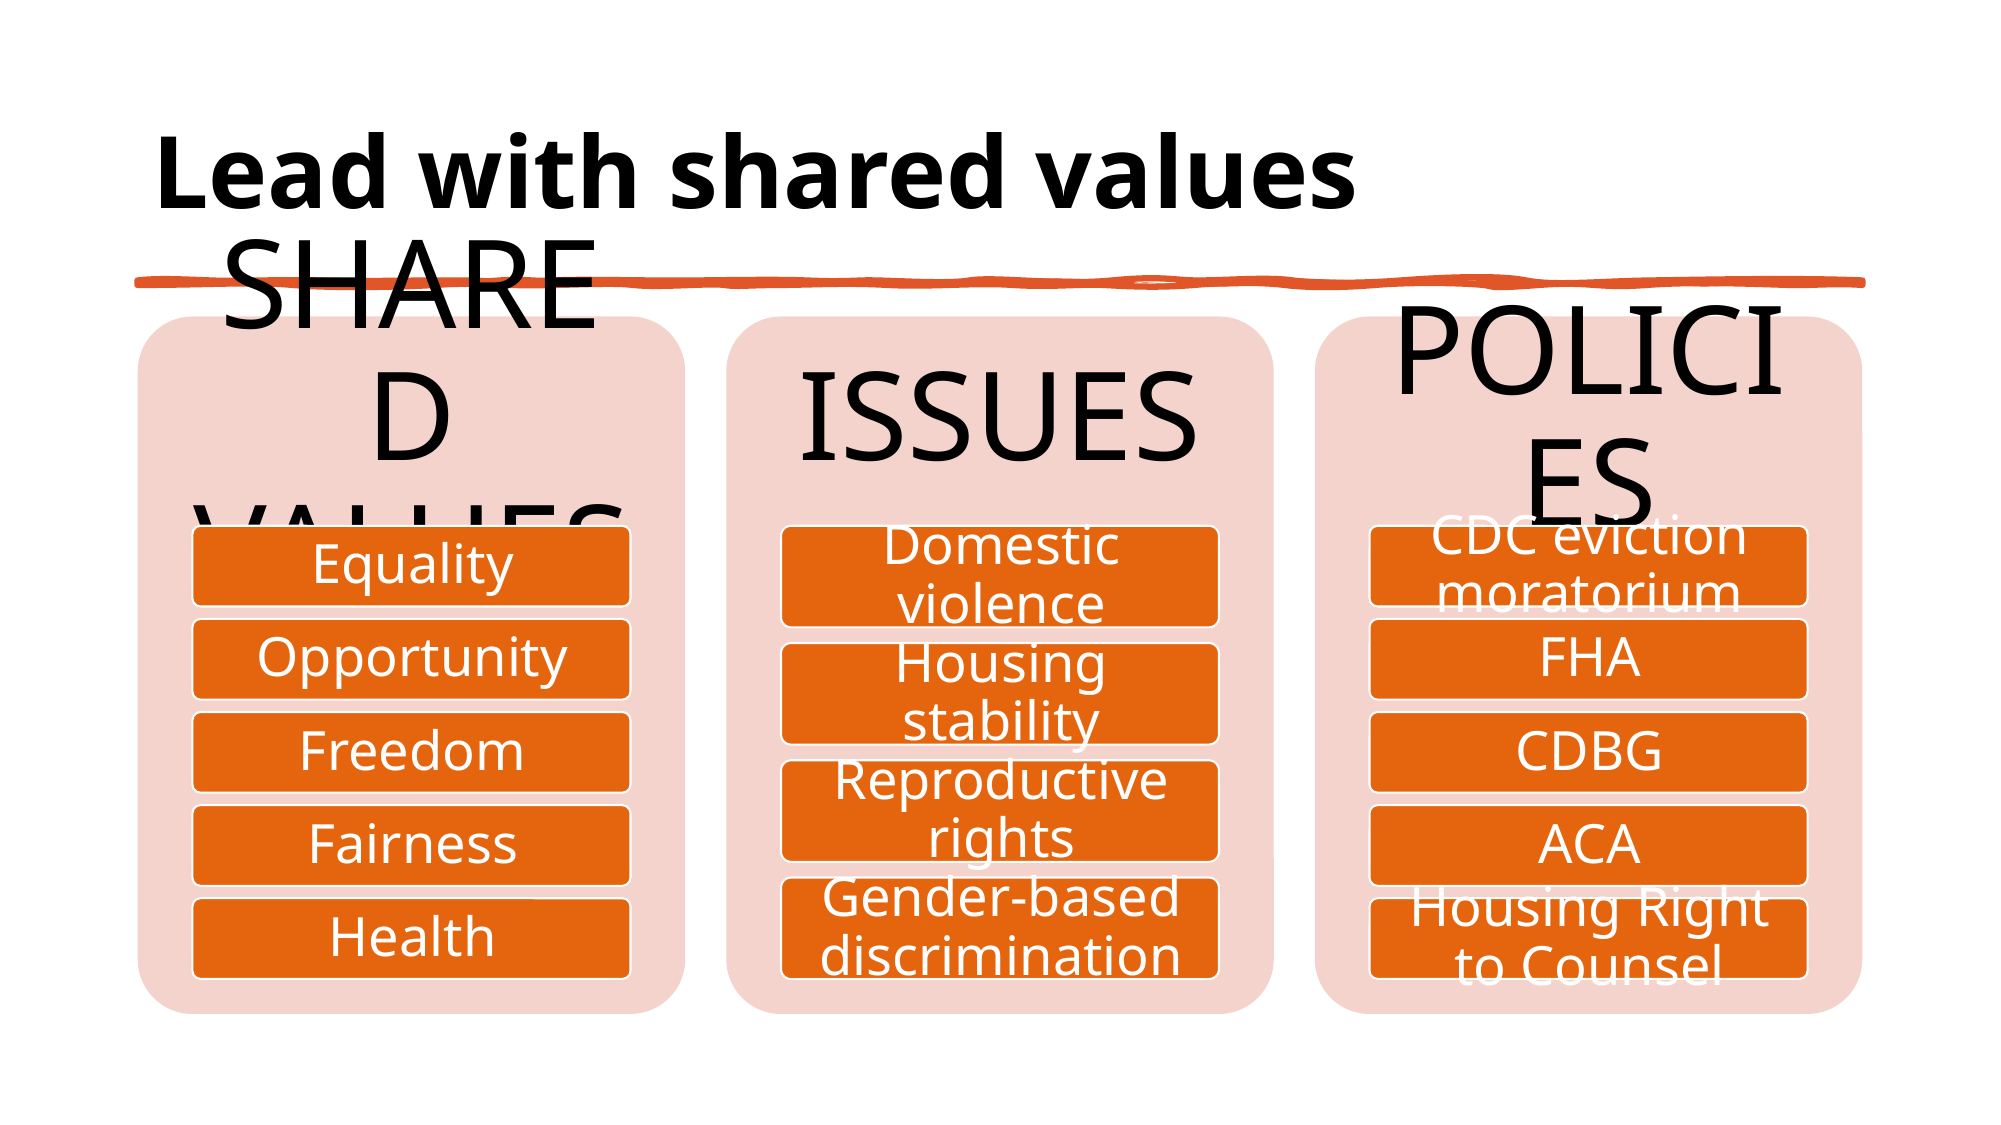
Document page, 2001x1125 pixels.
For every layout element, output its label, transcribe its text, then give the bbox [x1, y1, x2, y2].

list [137, 316, 1863, 1014]
title Lead with shared values [137, 59, 1863, 278]
